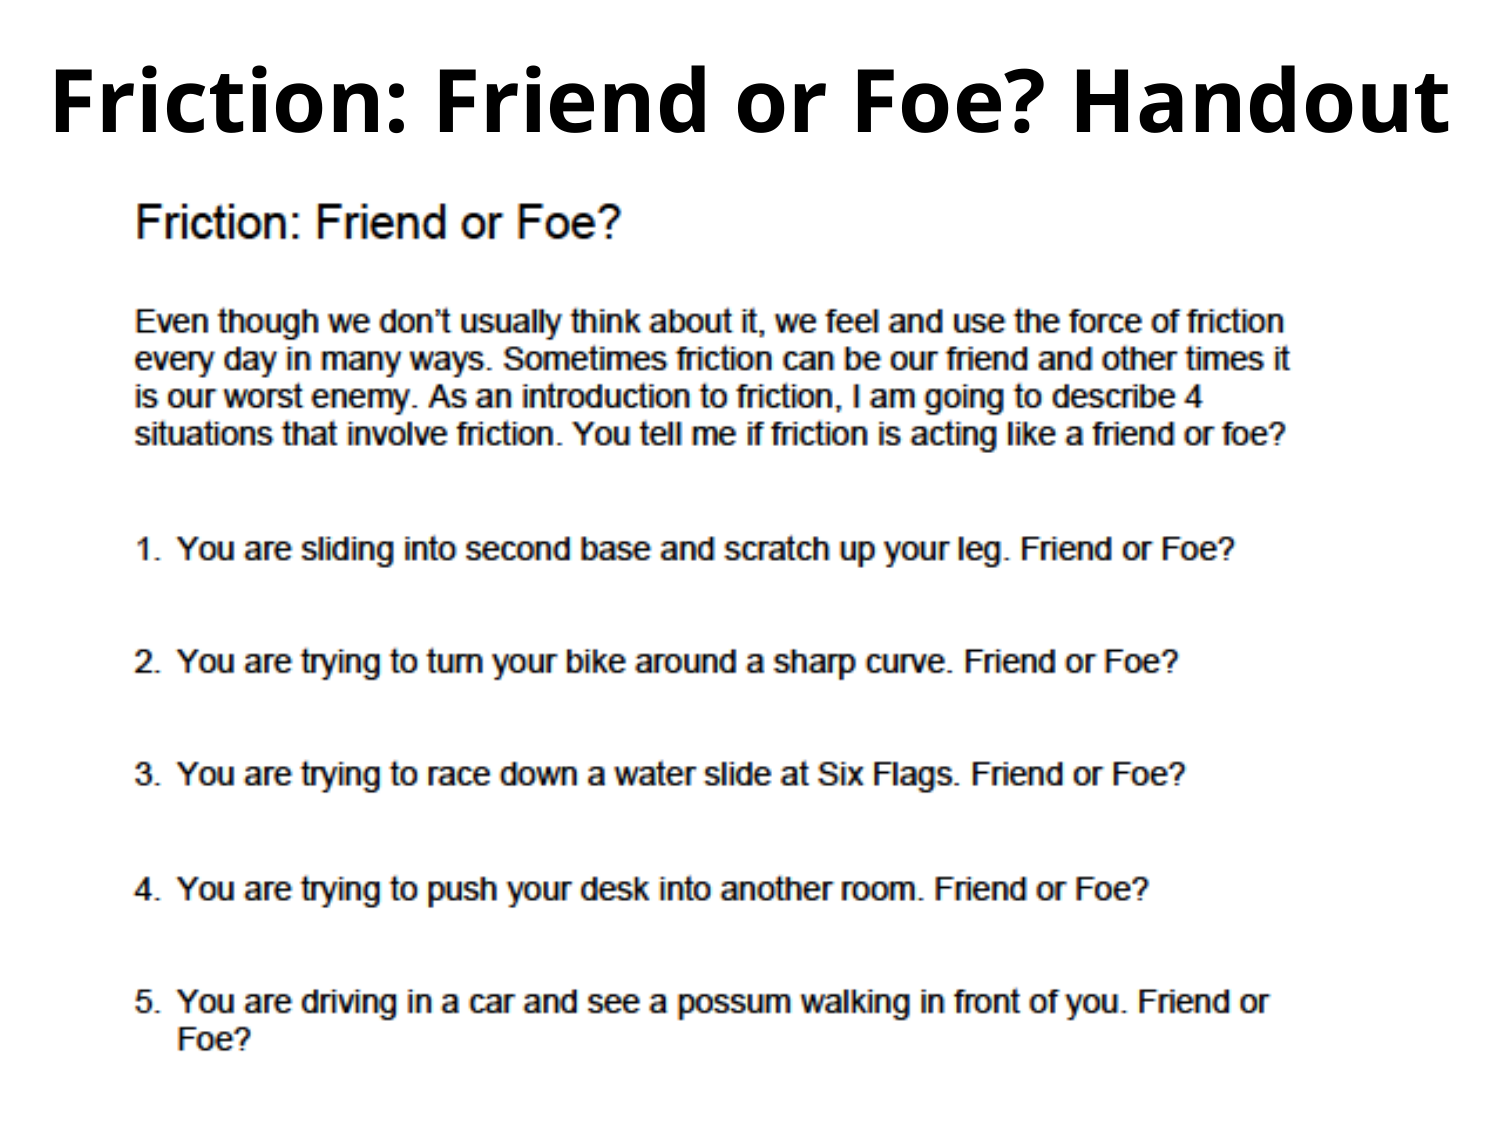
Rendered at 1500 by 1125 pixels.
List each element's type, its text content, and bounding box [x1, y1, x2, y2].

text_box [0, 25, 1436, 1125]
title Friction: Friend or Foe? Handout [9, 3, 1492, 191]
